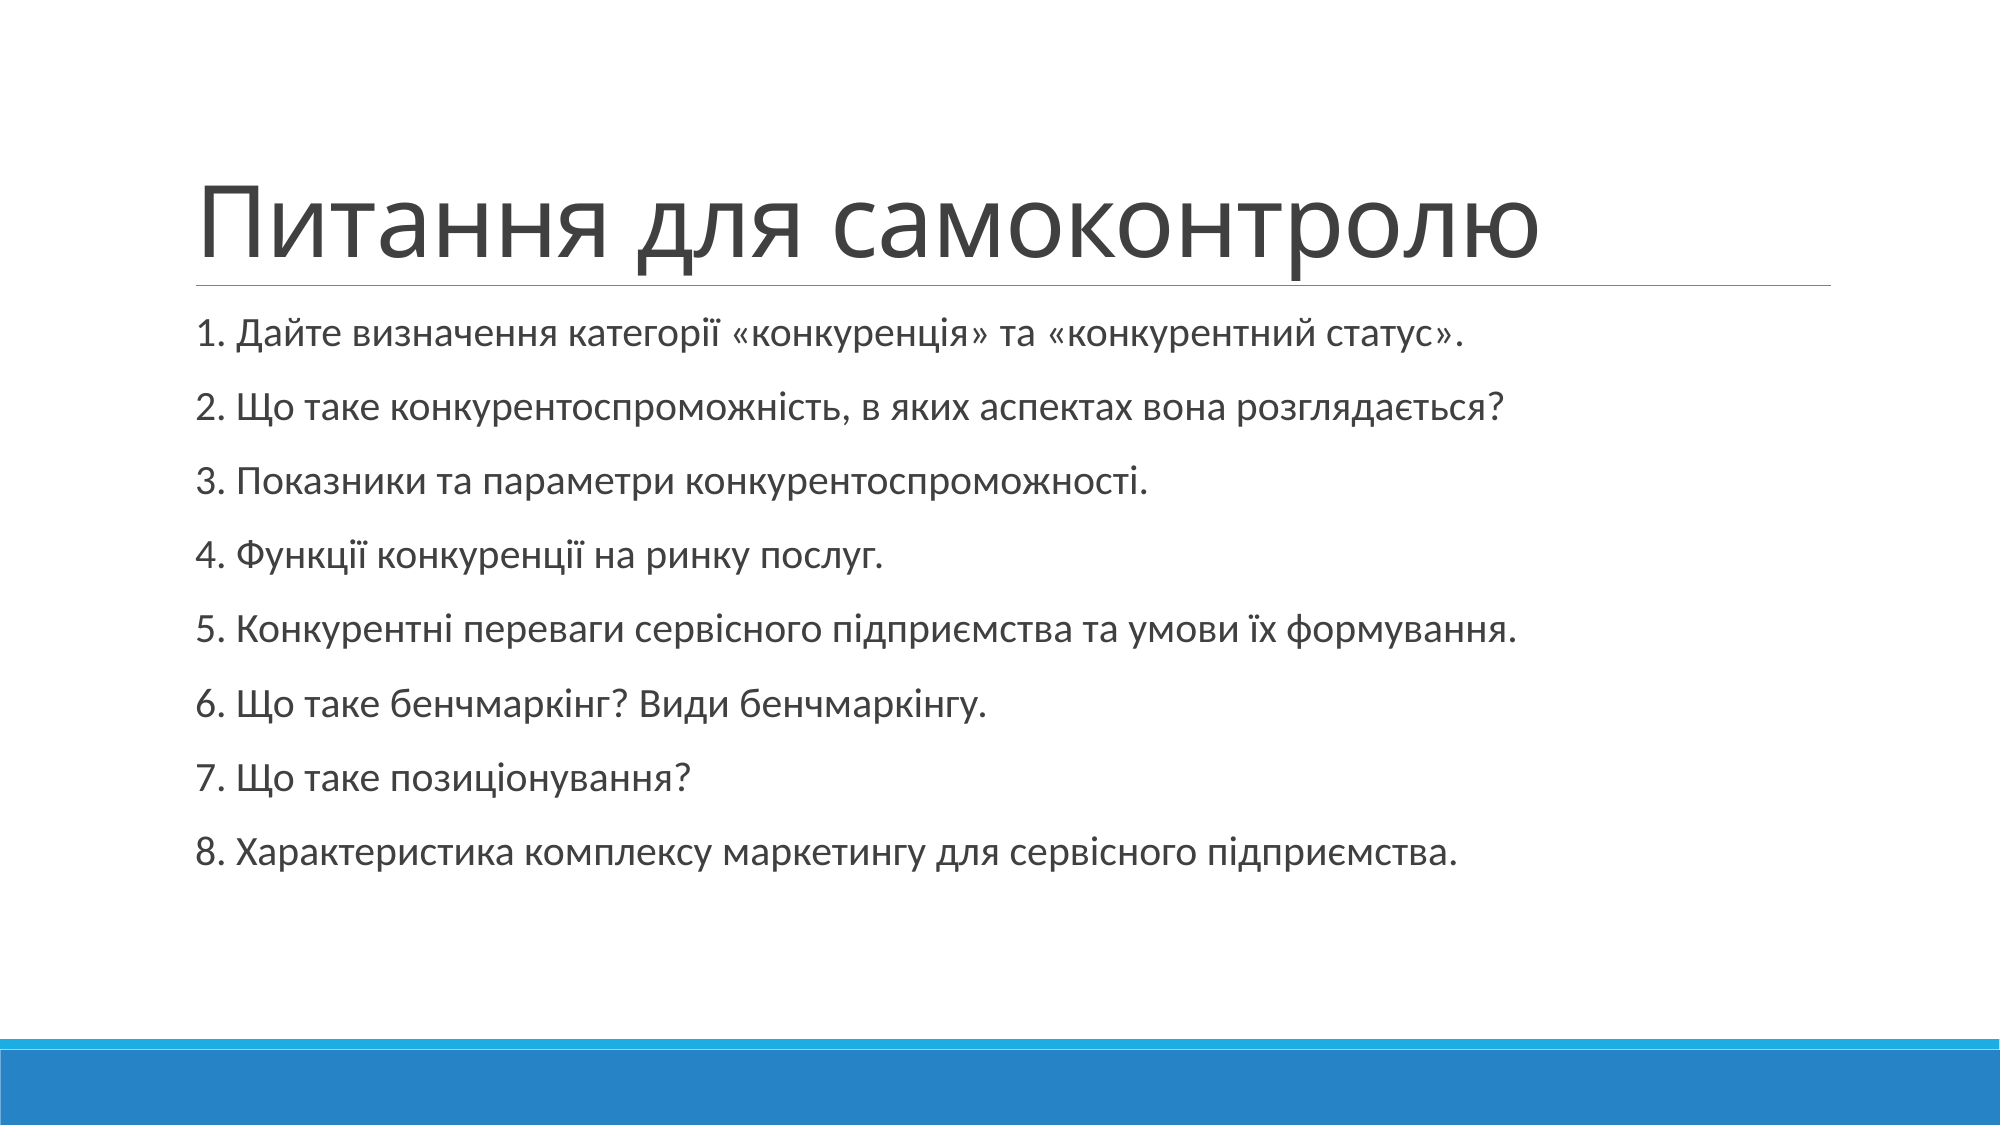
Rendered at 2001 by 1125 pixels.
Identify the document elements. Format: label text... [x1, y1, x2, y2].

title Питання для самоконтролю [180, 47, 1830, 285]
list 1. Дайте визначення категорії «конкуренція» та «конкурентний статус». 2. Що таке конкурентоспроможність, в яких аспектах вона розглядається? 3. Показники та параметри конкурентоспроможності. 4. Функції конкуренції на ринку послуг. 5. Конкурентні переваги сервісного підприємства та умови їх формування. 6. Що таке бенчмаркінг? Види бенчмаркінгу. 7. Що таке позиціонування? 8. Характеристика комплексу маркетингу для сервісного підприємства. [180, 302, 1830, 963]
